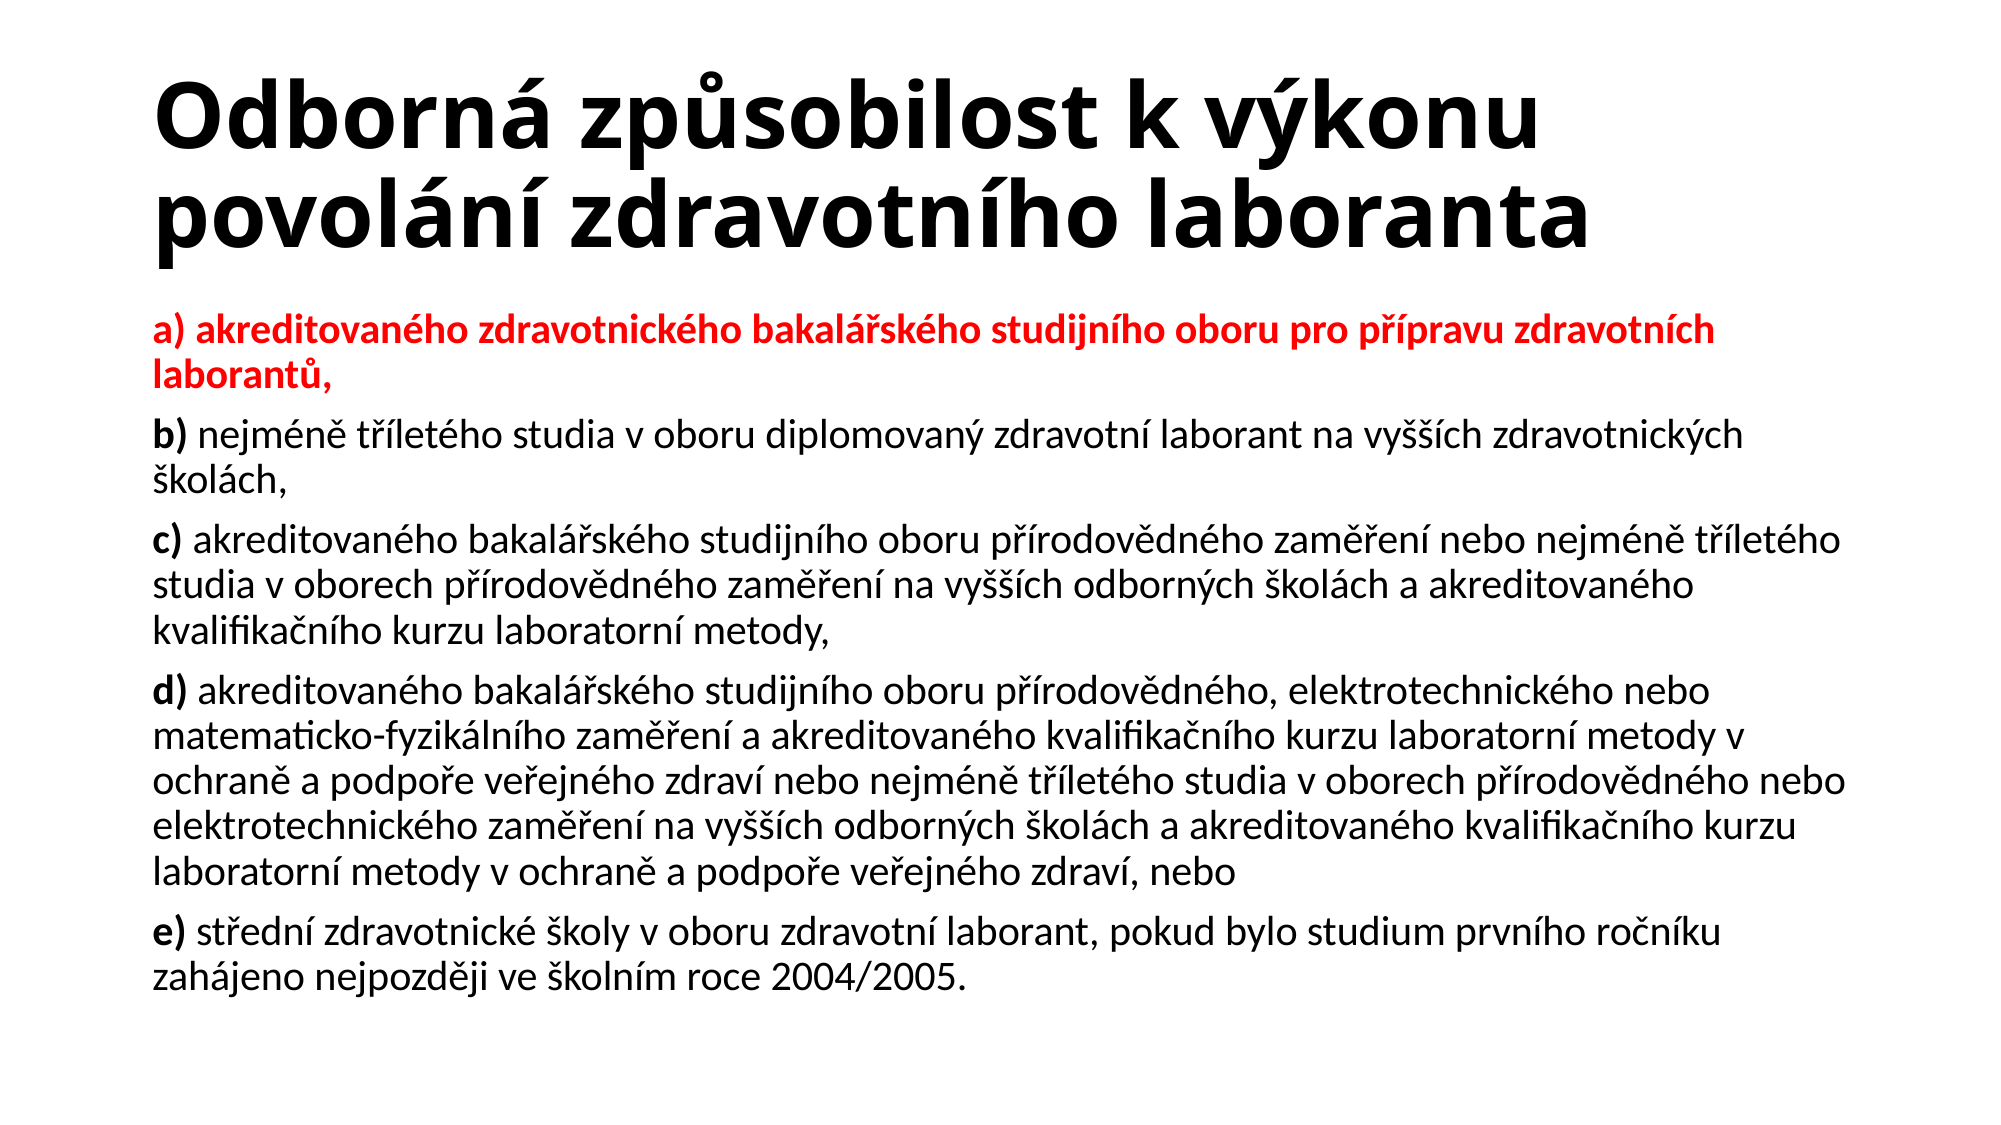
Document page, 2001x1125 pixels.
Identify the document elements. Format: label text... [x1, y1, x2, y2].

list a) akreditovaného zdravotnického bakalářského studijního oboru pro přípravu zdravotních laborantů, b) nejméně tříletého studia v oboru diplomovaný zdravotní laborant na vyšších zdravotnických školách, c) akreditovaného bakalářského studijního oboru přírodovědného zaměření nebo nejméně tříletého studia v oborech přírodovědného zaměření na vyšších odborných školách a akreditovaného kvalifikačního kurzu laboratorní metody, d) akreditovaného bakalářského studijního oboru přírodovědného, elektrotechnického nebo matematicko-fyzikálního zaměření a akreditovaného kvalifikačního kurzu laboratorní metody v ochraně a podpoře veřejného zdraví nebo nejméně tříletého studia v oborech přírodovědného nebo elektrotechnického zaměření na vyšších odborných školách a akreditovaného kvalifikačního kurzu laboratorní metody v ochraně a podpoře veřejného zdraví, nebo e) střední zdravotnické školy v oboru zdravotní laborant, pokud bylo studium prvního ročníku zahájeno nejpozději ve školním roce 2004/2005. [137, 299, 1863, 1014]
title Odborná způsobilost k výkonu povolání zdravotního laboranta [137, 59, 1863, 278]
